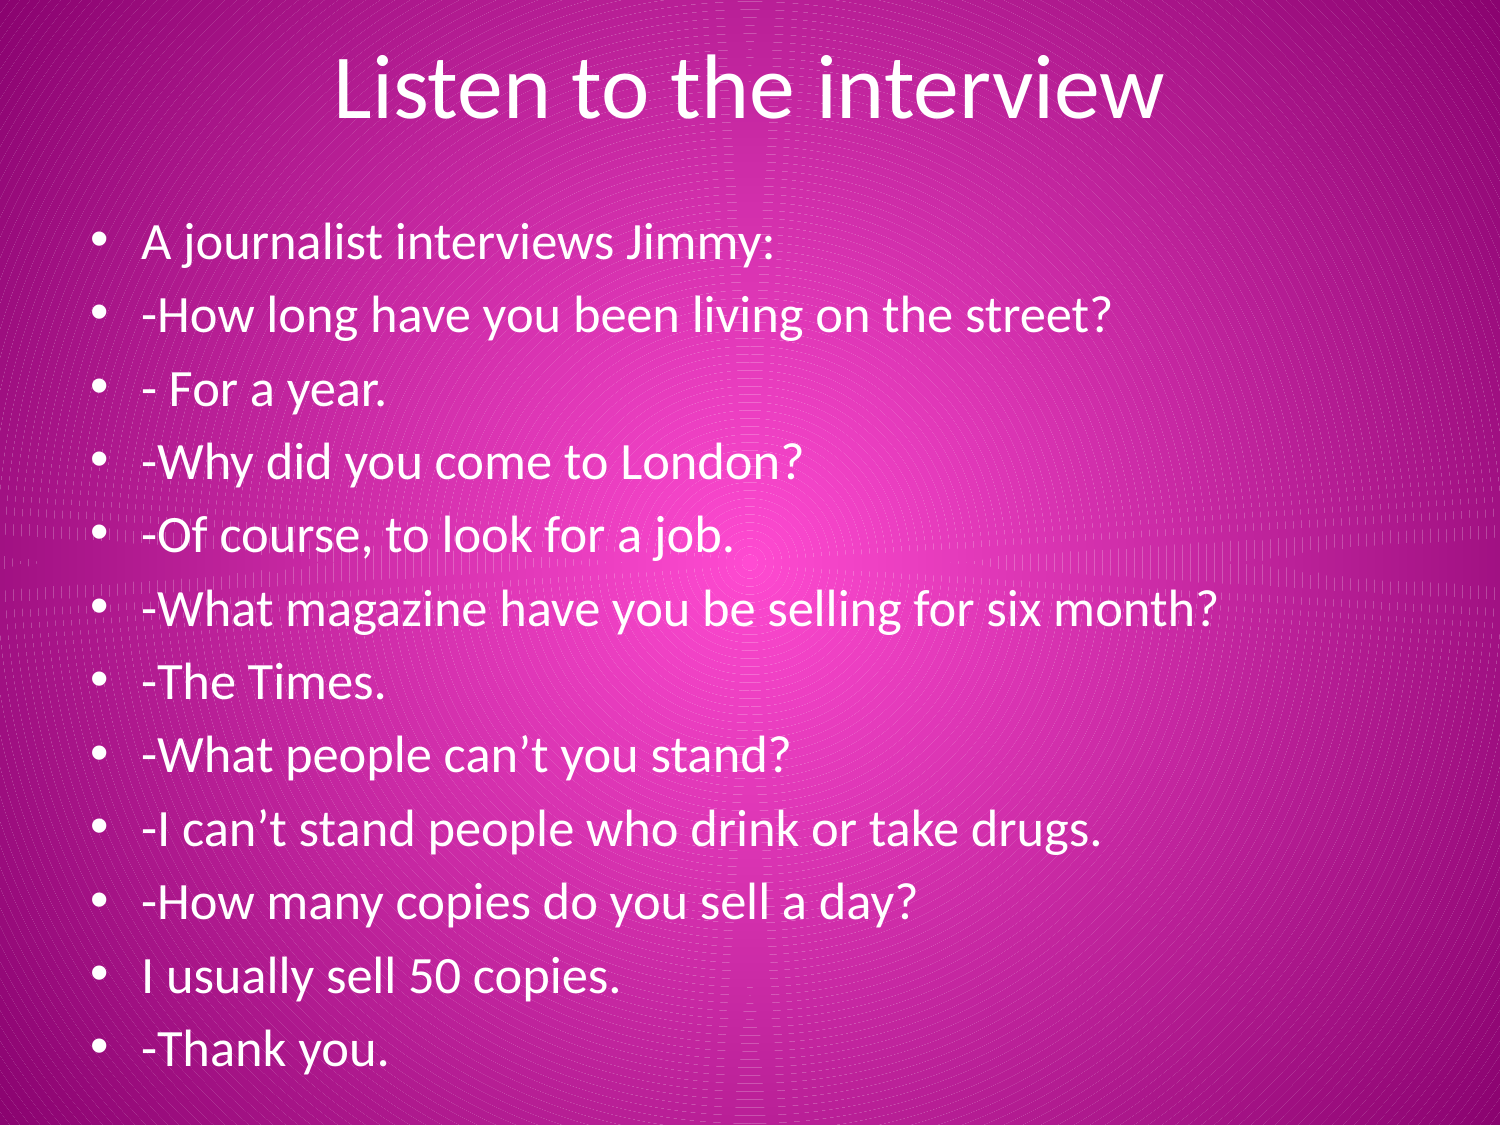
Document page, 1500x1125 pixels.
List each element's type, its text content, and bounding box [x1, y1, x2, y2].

title Listen to the interview [75, 0, 1425, 164]
list A journalist interviews Jimmy: -How long have you been living on the street? - For a year. -Why did you come to London? -Of course, to look for a job. -What magazine have you be selling for six month? -The Times. -What people can’t you stand? -I can’t stand people who drink or take drugs. -How many copies do you sell a day? I usually sell 50 copies. -Thank you. [75, 199, 1425, 1090]
